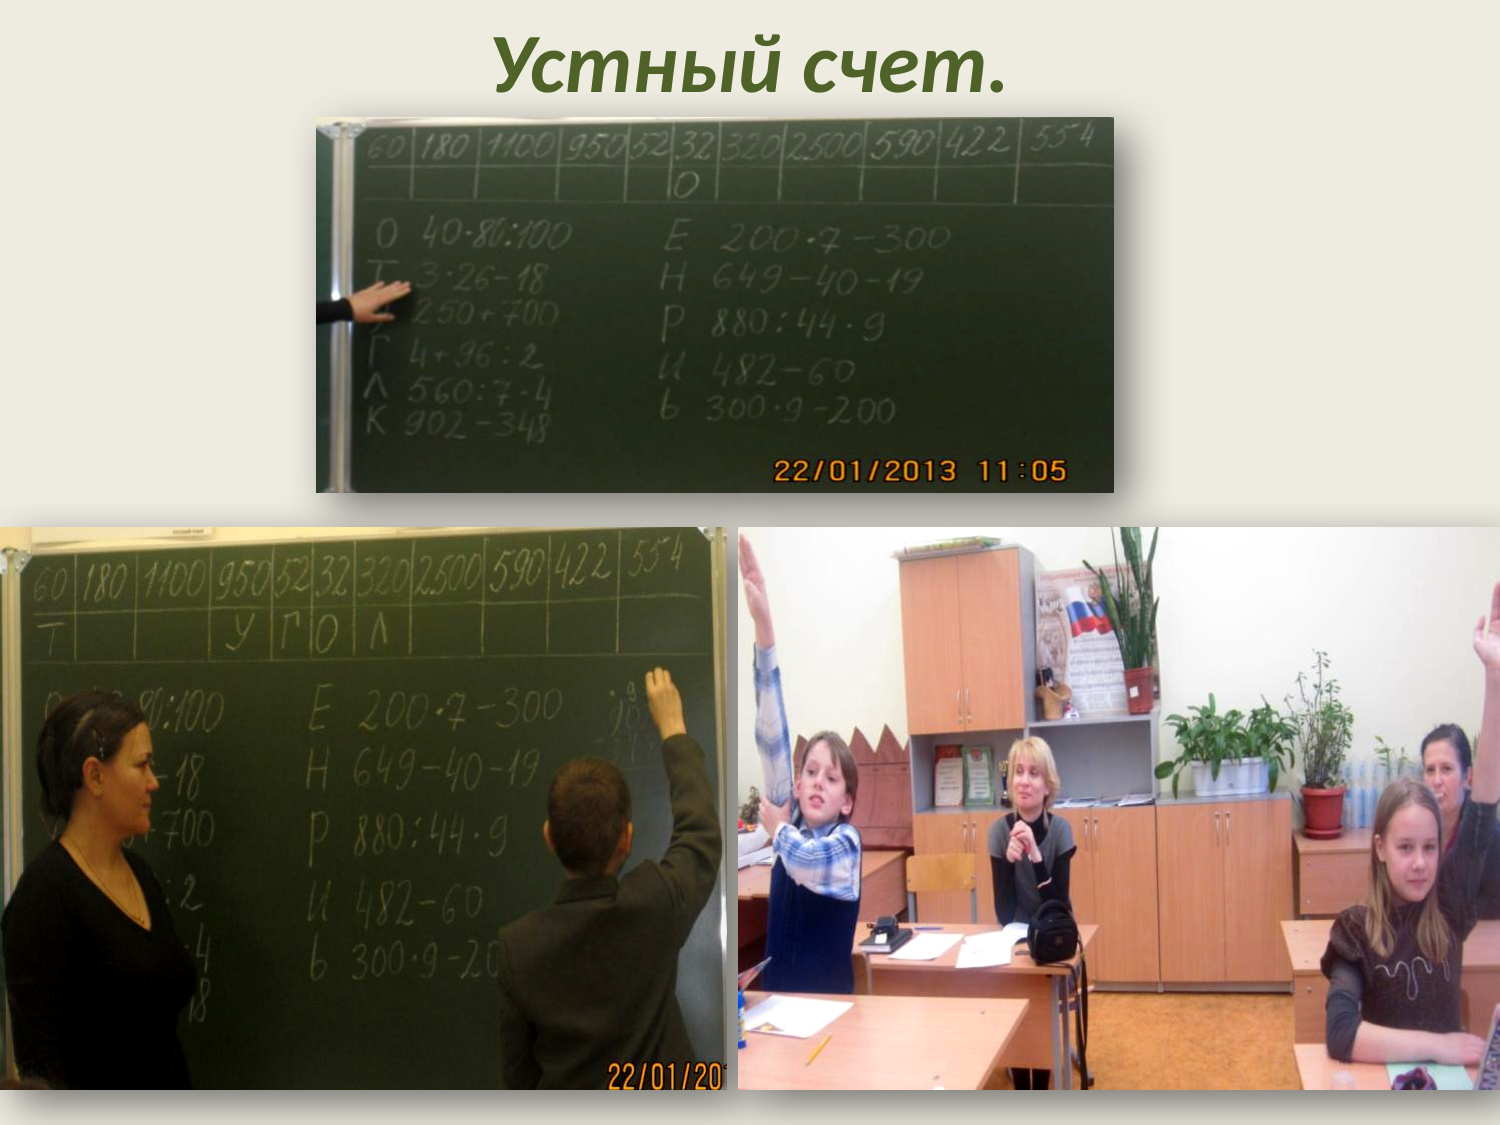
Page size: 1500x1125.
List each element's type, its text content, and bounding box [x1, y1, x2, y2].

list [316, 116, 1114, 493]
picture [0, 527, 727, 1091]
title Устный счет. [75, 0, 1425, 118]
picture [737, 527, 1500, 1091]
